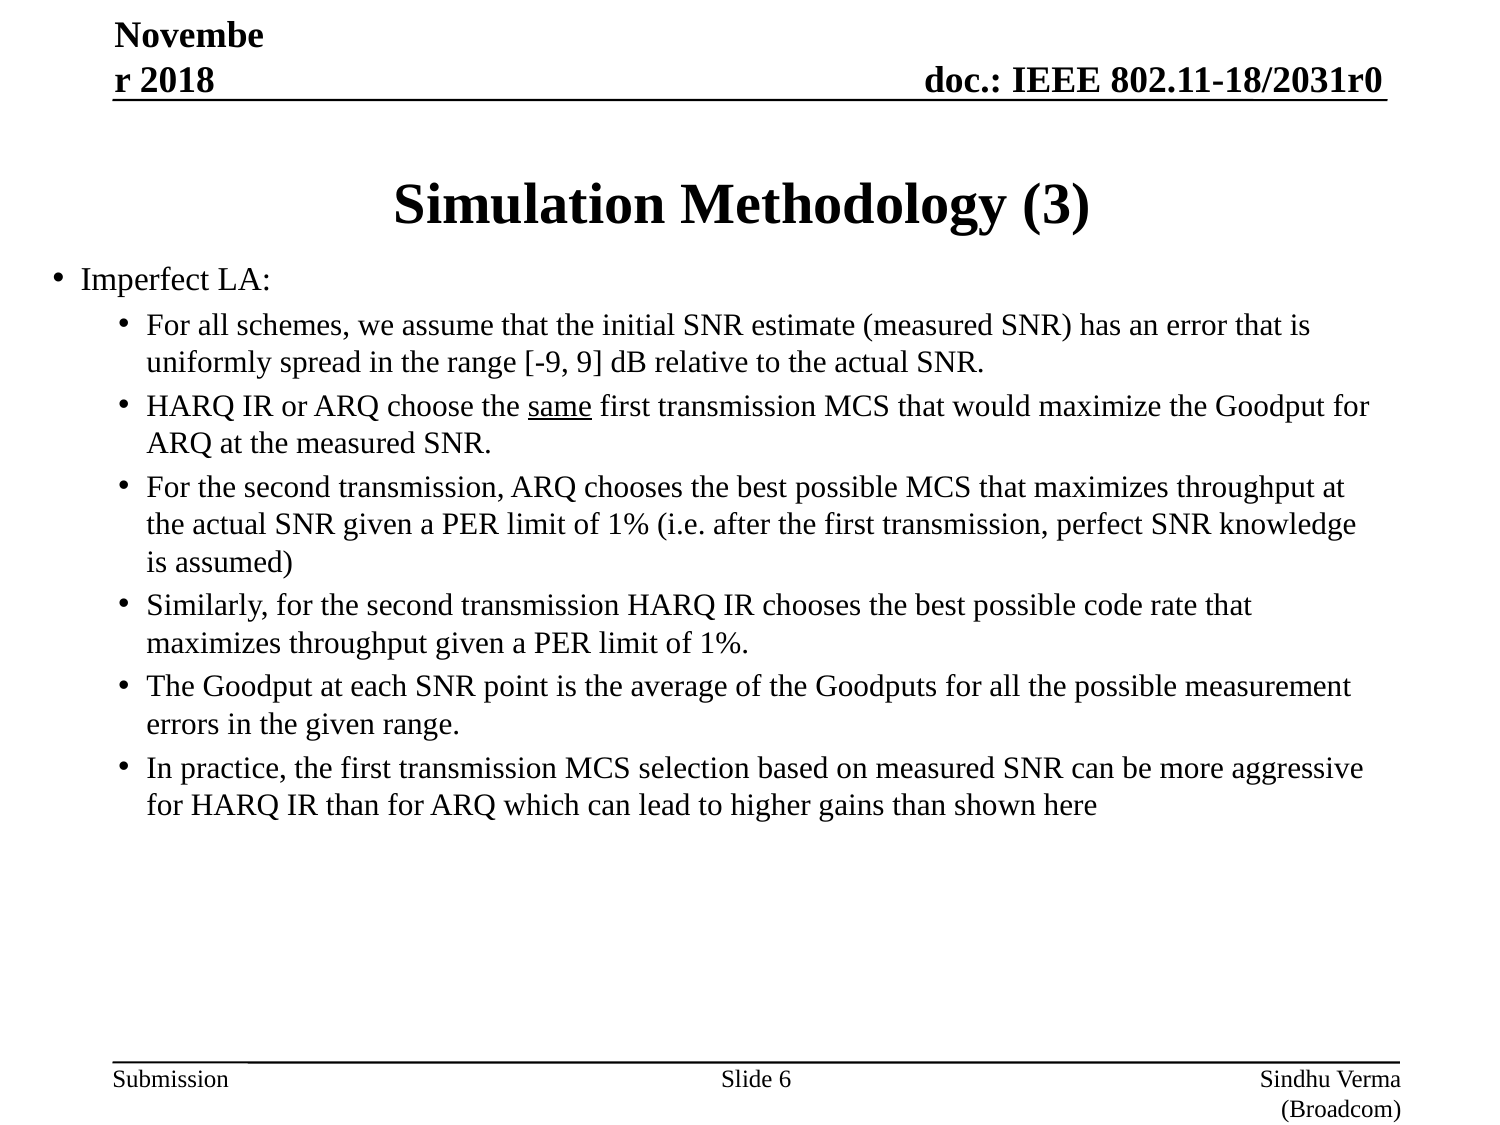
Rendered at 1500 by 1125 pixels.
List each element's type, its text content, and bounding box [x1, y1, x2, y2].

footer Sindhu Verma (Broadcom) [1135, 1061, 1402, 1093]
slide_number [114, 54, 270, 101]
slide_number Slide 6 [712, 1061, 800, 1093]
list Imperfect LA: For all schemes, we assume that the initial SNR estimate (measured SNR) has an error that is uniformly spread in the range [-9, 9] dB relative to the actual SNR. HARQ IR or ARQ choose the same first transmission MCS that would maximize the Goodput for ARQ at the measured SNR. For the second transmission, ARQ chooses the best possible MCS that maximizes throughput at the actual SNR given a PER limit of 1% (i.e. after the first transmission, perfect SNR knowledge is assumed) Similarly, for the second transmission HARQ IR chooses the best possible code rate that maximizes throughput given a PER limit of 1%. The Goodput at each SNR point is the average of the Goodputs for all the possible measurement errors in the given range. In practice, the first transmission MCS selection based on measured SNR can be more aggressive for HARQ IR than for ARQ which can lead to higher gains than shown here [37, 249, 1388, 1038]
title Simulation Methodology (3) [112, 112, 1388, 249]
